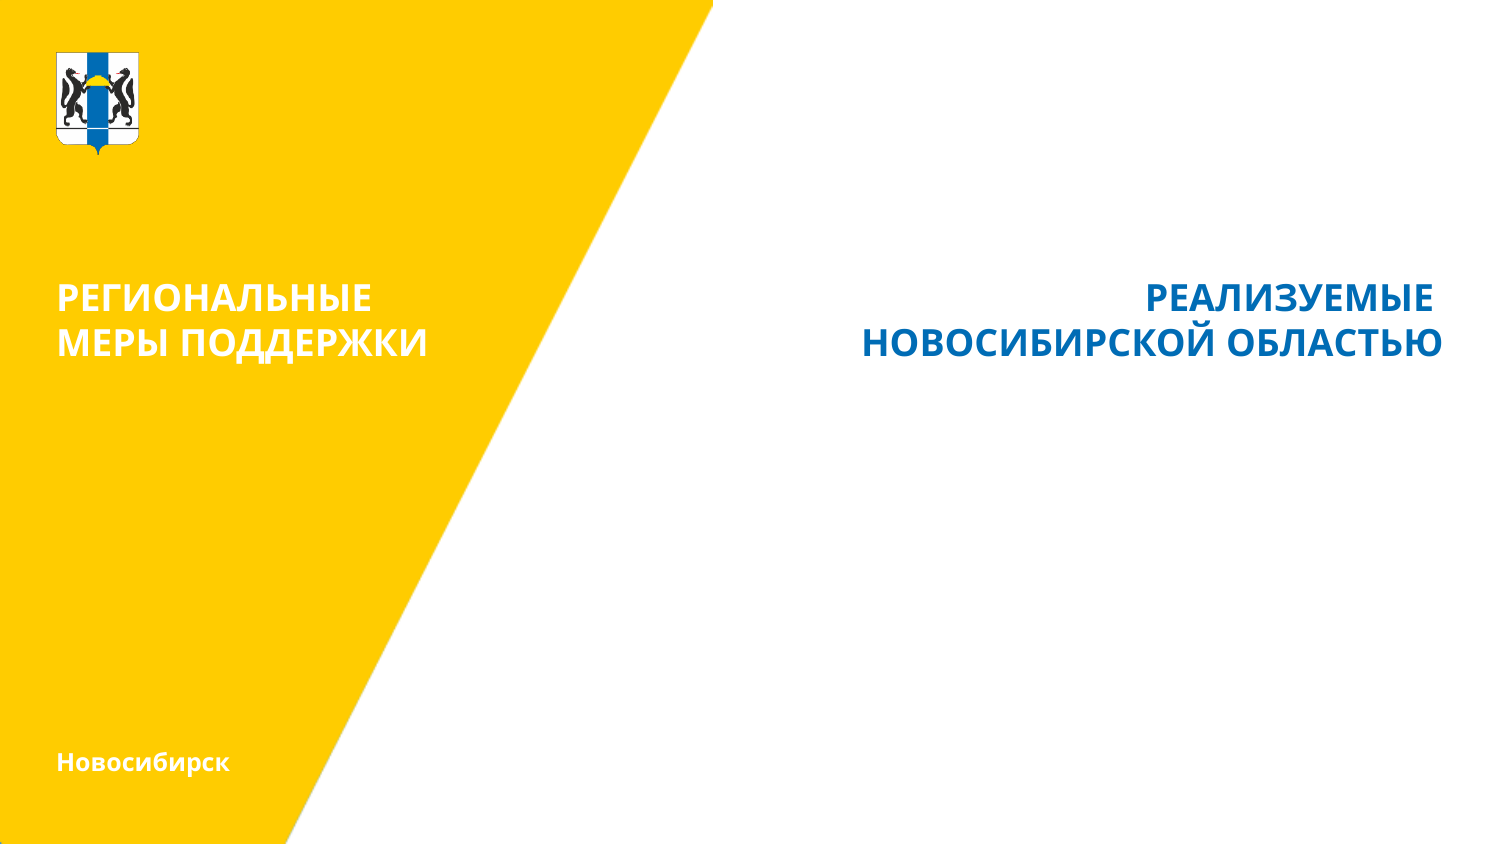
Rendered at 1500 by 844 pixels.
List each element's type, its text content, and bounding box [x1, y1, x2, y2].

picture [0, 0, 713, 844]
text_box РЕАЛИЗУЕМЫЕ НОВОСИБИРСКОЙ ОБЛАСТЬЮ [716, 266, 1459, 372]
